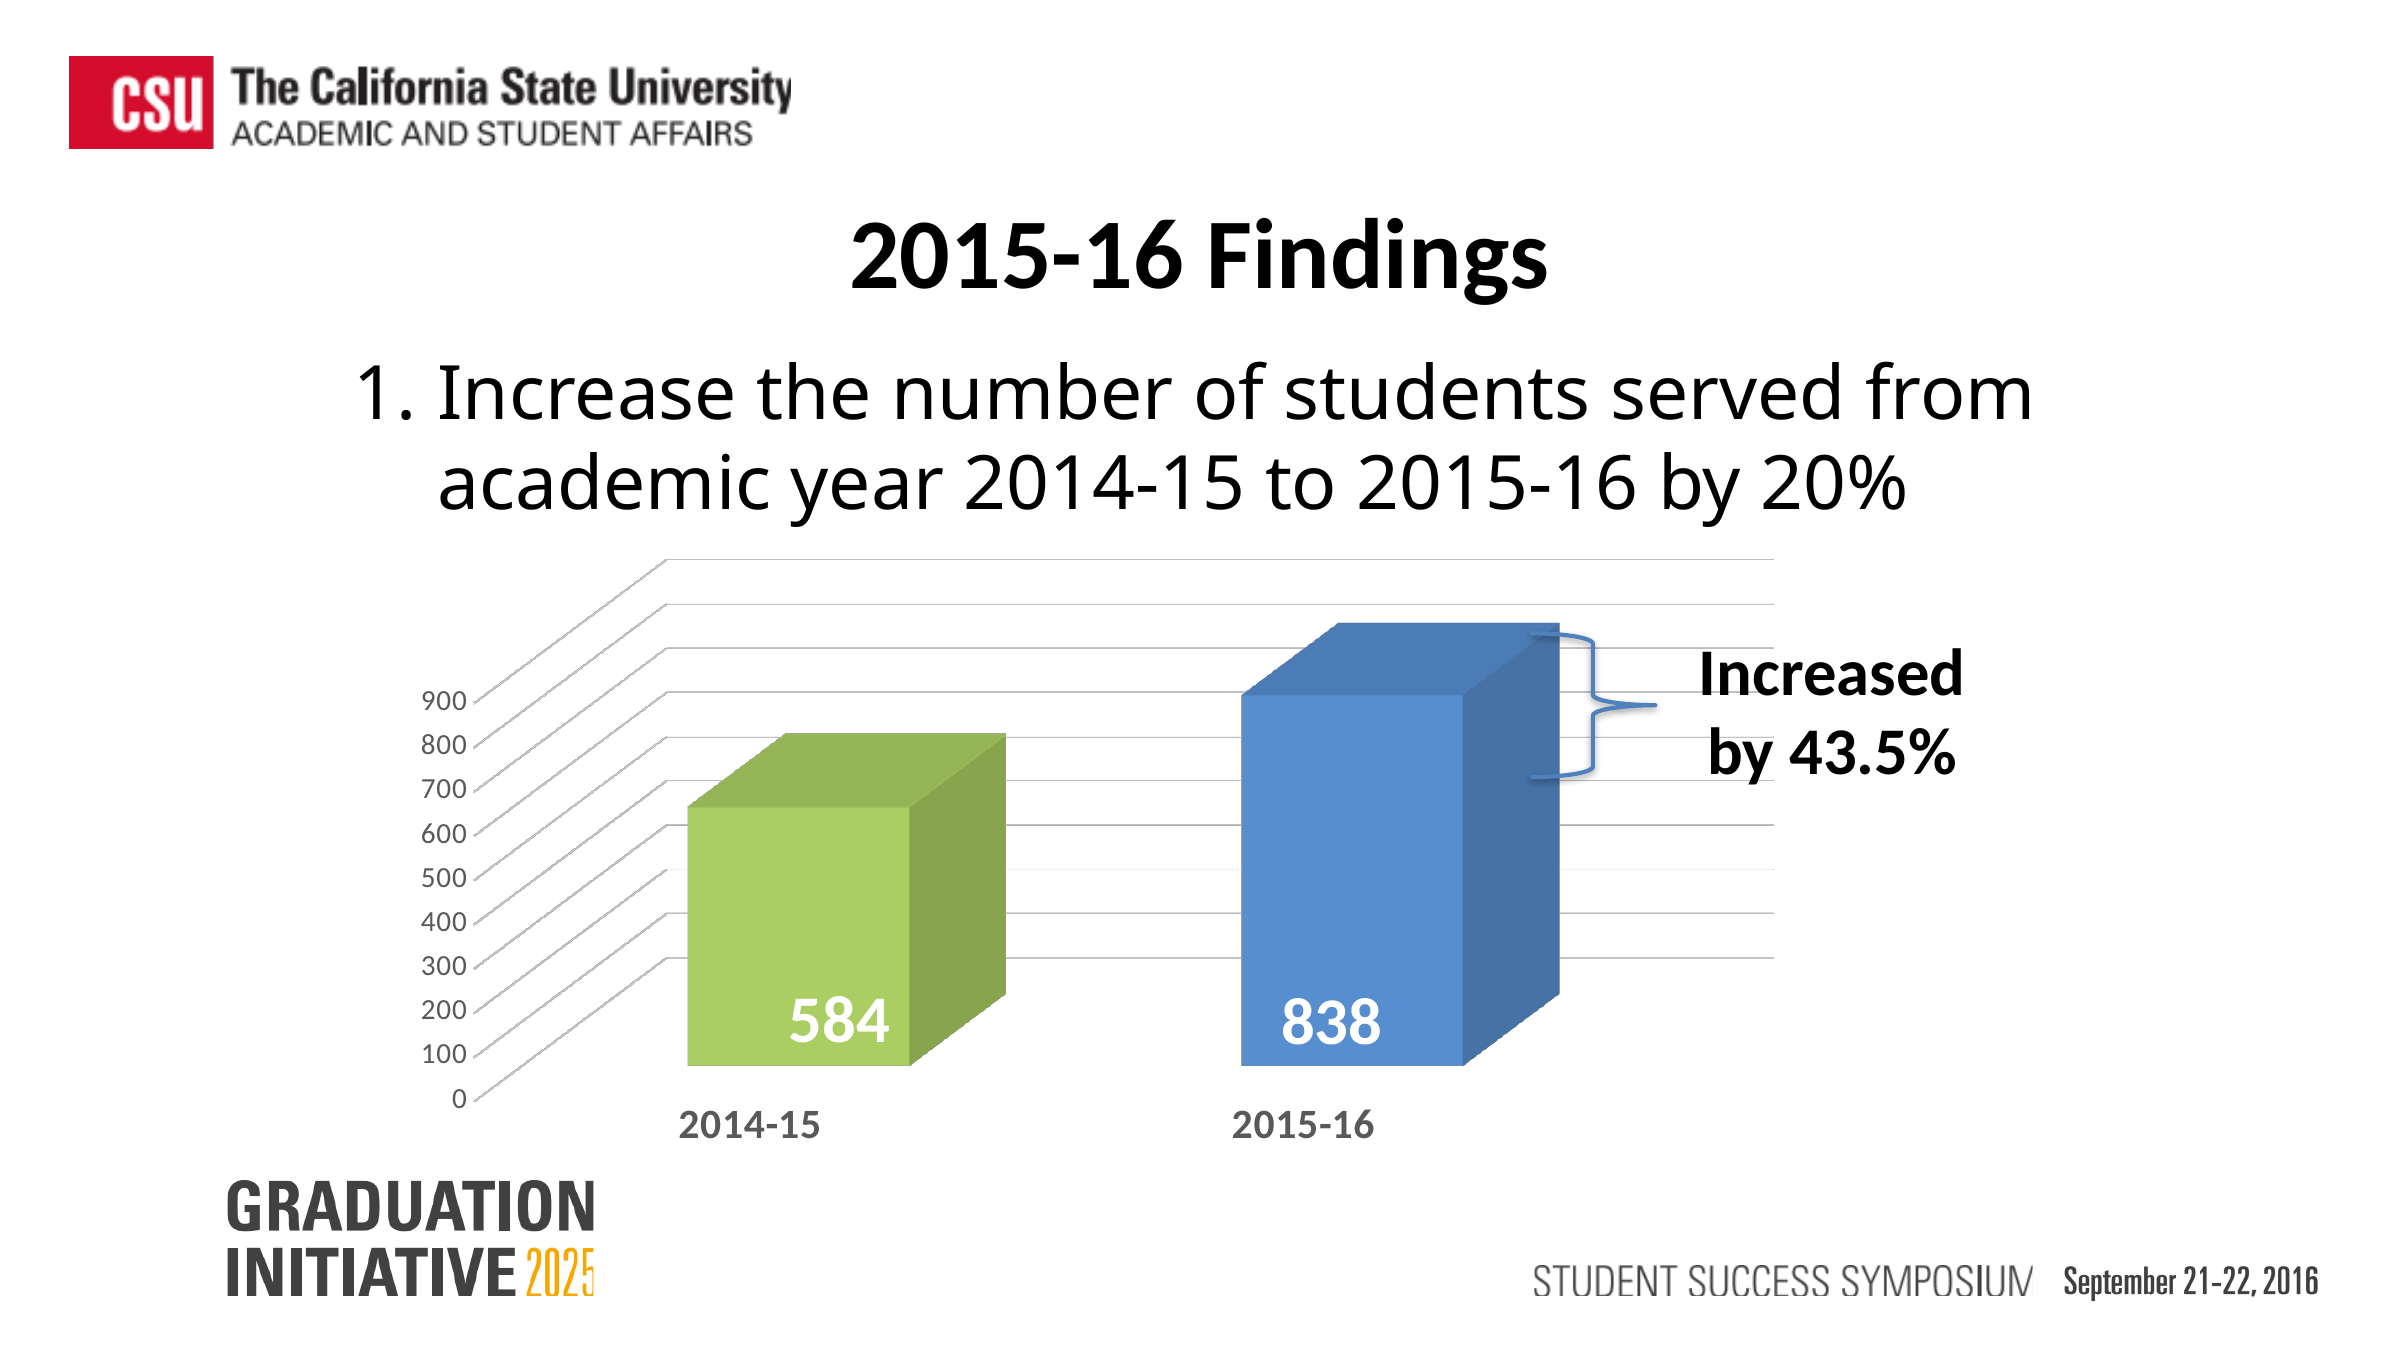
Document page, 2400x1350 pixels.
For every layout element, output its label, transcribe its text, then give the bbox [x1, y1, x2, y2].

chart [346, 527, 1804, 1175]
picture [2032, 1258, 2350, 1312]
text_box 2015-16 Findings [524, 154, 1875, 336]
text_box Increased by 43.5% [1804, 620, 1985, 796]
text_box Increase the number of students served from academic year 2014-15 to 2015-16 by 20% [281, 336, 2133, 1077]
